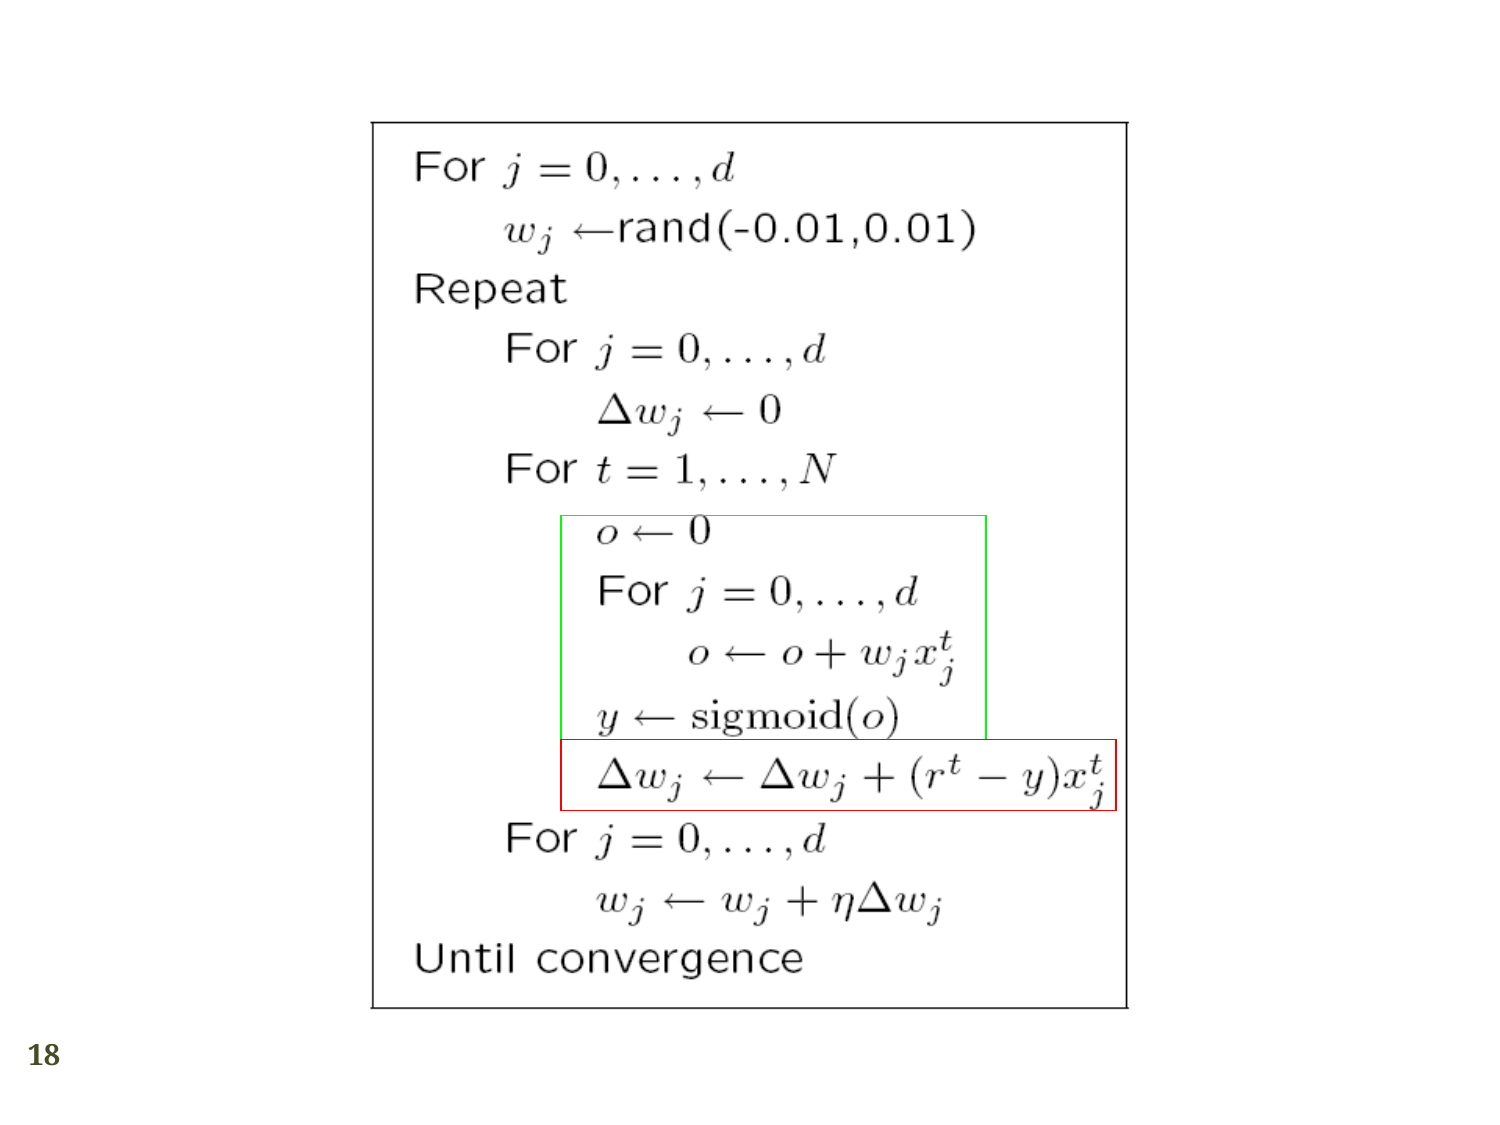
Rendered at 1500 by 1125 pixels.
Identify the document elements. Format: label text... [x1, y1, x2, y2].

picture [362, 108, 1138, 1017]
slide_number 18 [0, 1025, 88, 1088]
